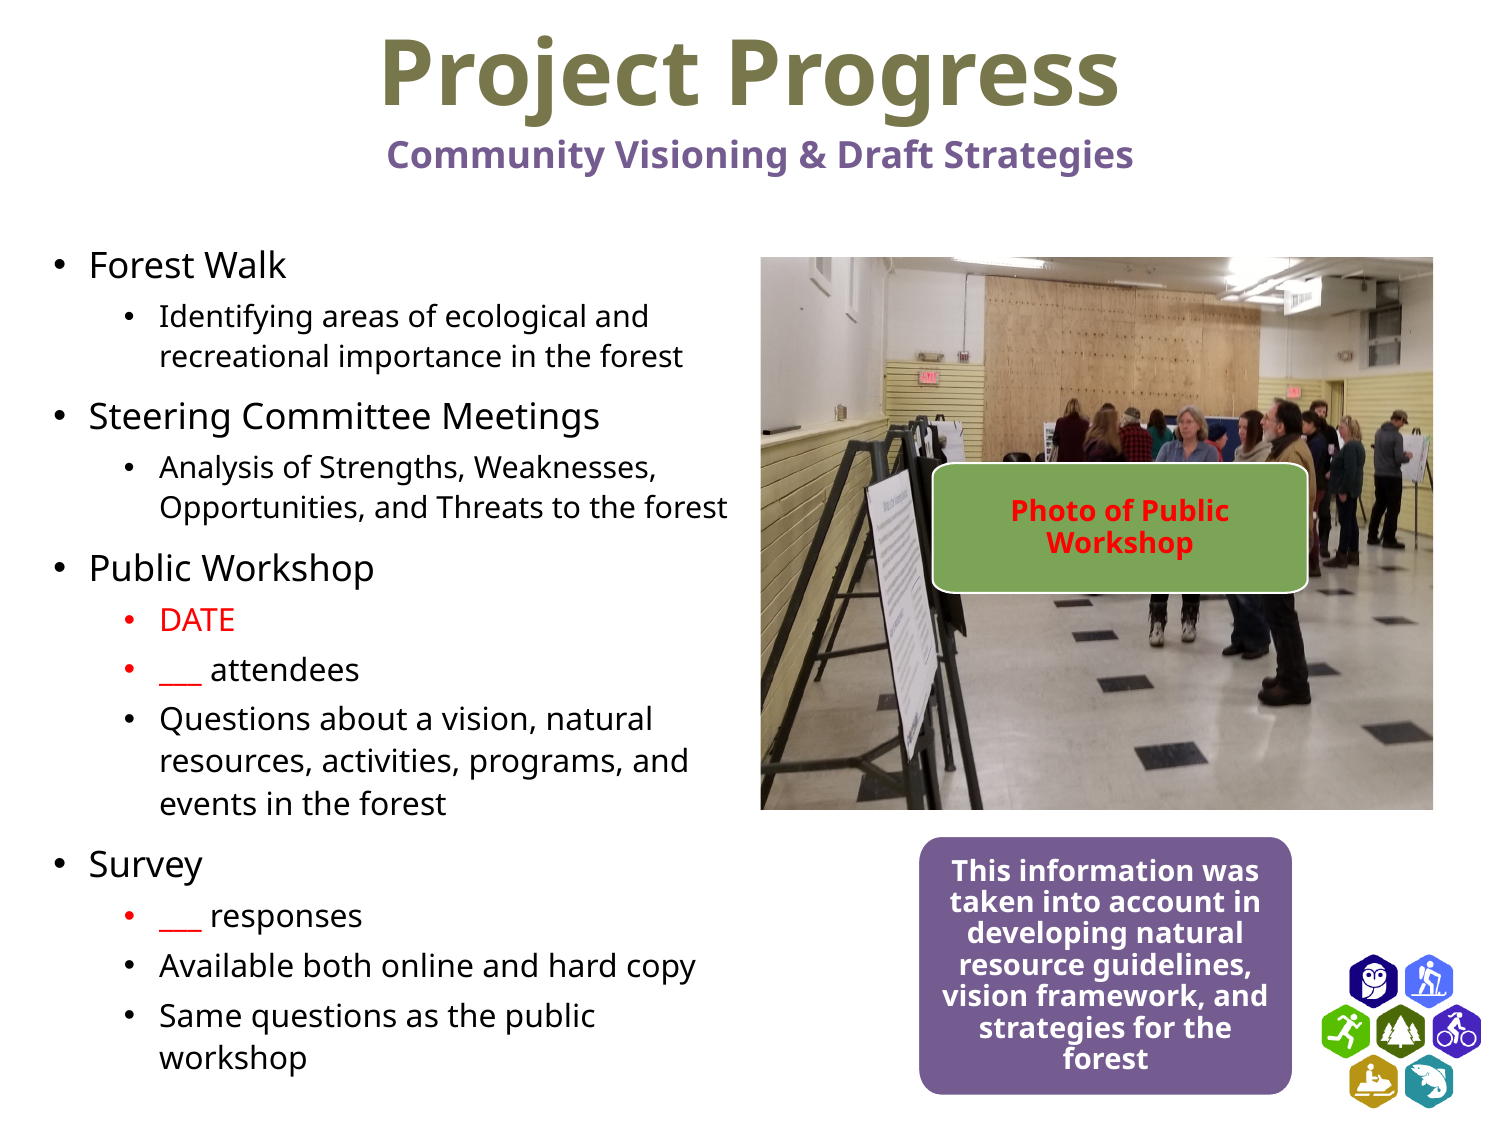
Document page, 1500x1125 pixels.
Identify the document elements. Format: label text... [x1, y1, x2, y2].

picture [760, 257, 1434, 810]
list Forest Walk Identifying areas of ecological and recreational importance in the forest Steering Committee Meetings Analysis of Strengths, Weaknesses, Opportunities, and Threats to the forest Public Workshop DATE ___ attendees Questions about a vision, natural resources, activities, programs, and events in the forest Survey ___ responses Available both online and hard copy Same questions as the public workshop [38, 230, 750, 1120]
text_box Community Visioning & Draft Strategies [90, 128, 1431, 230]
picture [1317, 948, 1488, 1113]
title Project Progress [90, 2, 1410, 128]
text_box This information was taken into account in developing natural resource guidelines, vision framework, and strategies for the forest [917, 835, 1295, 1097]
